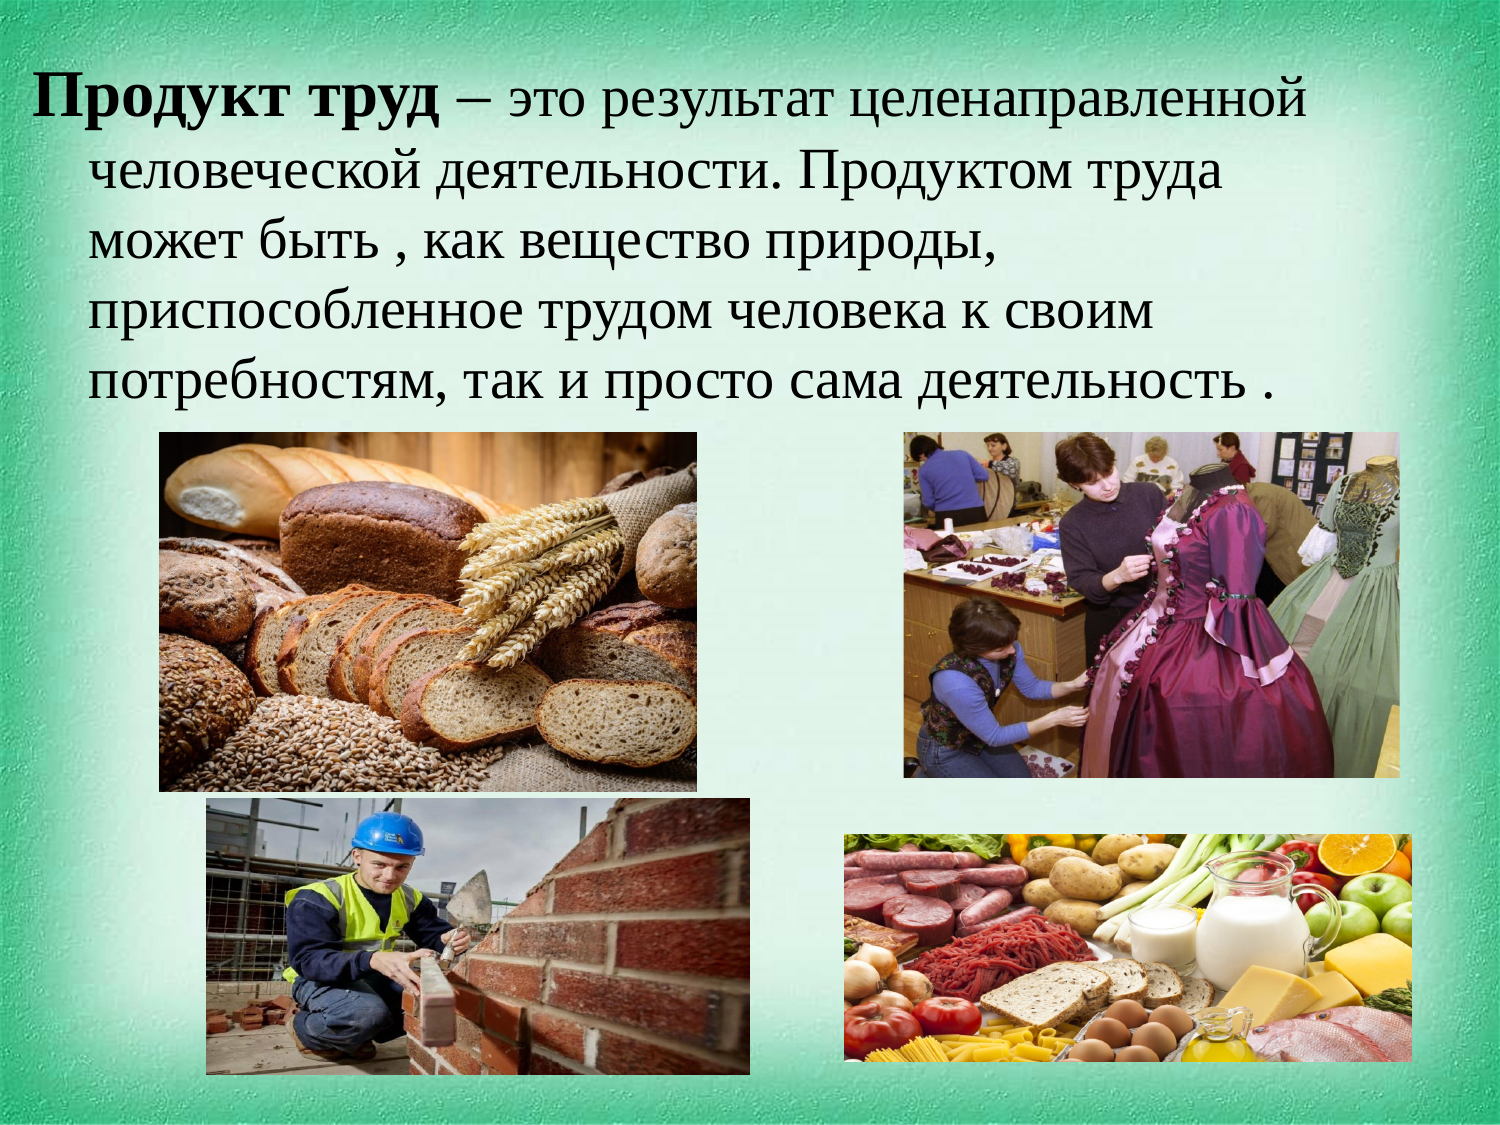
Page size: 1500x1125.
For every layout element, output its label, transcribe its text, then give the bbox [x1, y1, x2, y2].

picture [0, 0, 1500, 1125]
list Продукт труд – это результат целенаправленной человеческой деятельности. Продуктом труда может быть , как вещество природы, приспособленное трудом человека к своим потребностям, так и просто сама деятельность . [17, 42, 1368, 786]
